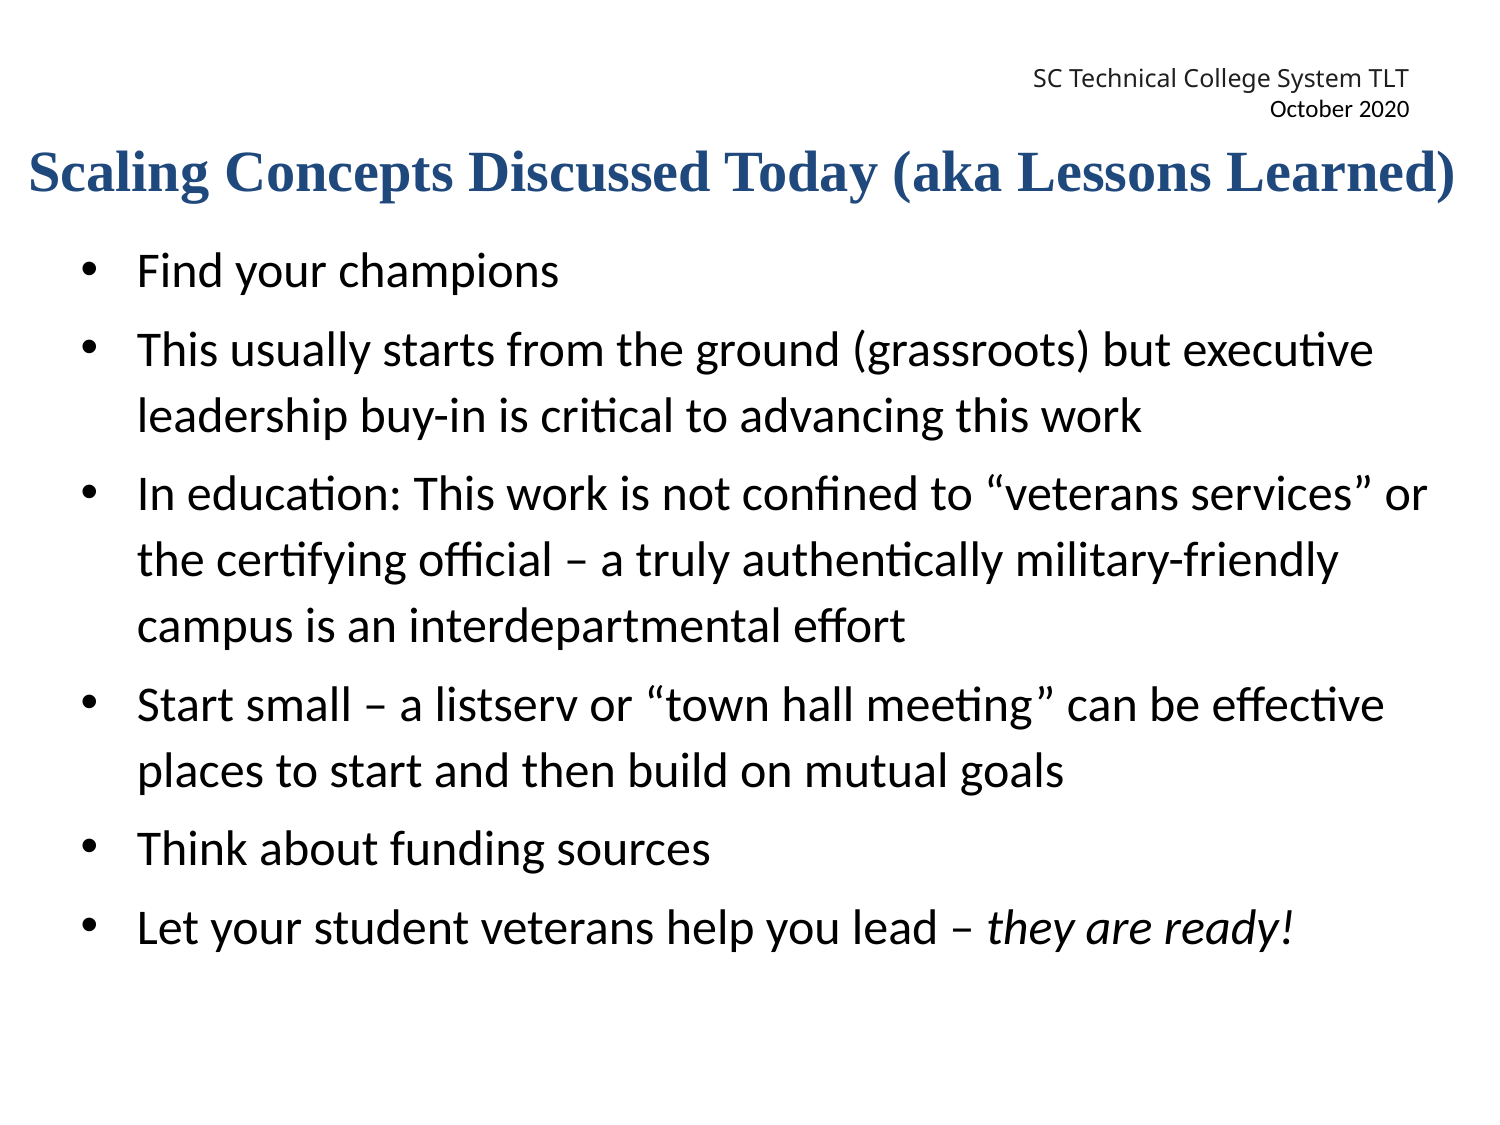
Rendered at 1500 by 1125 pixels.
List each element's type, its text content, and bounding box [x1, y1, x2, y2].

list Find your champions This usually starts from the ground (grassroots) but executive leadership buy-in is critical to advancing this work In education: This work is not confined to “veterans services” or the certifying official – a truly authentically military-friendly campus is an interdepartmental effort Start small – a listserv or “town hall meeting” can be effective places to start and then build on mutual goals Think about funding sources Let your student veterans help you lead – they are ready! [0, 216, 1500, 1063]
text_box Scaling Concepts Discussed Today (aka Lessons Learned) [0, 125, 1500, 206]
